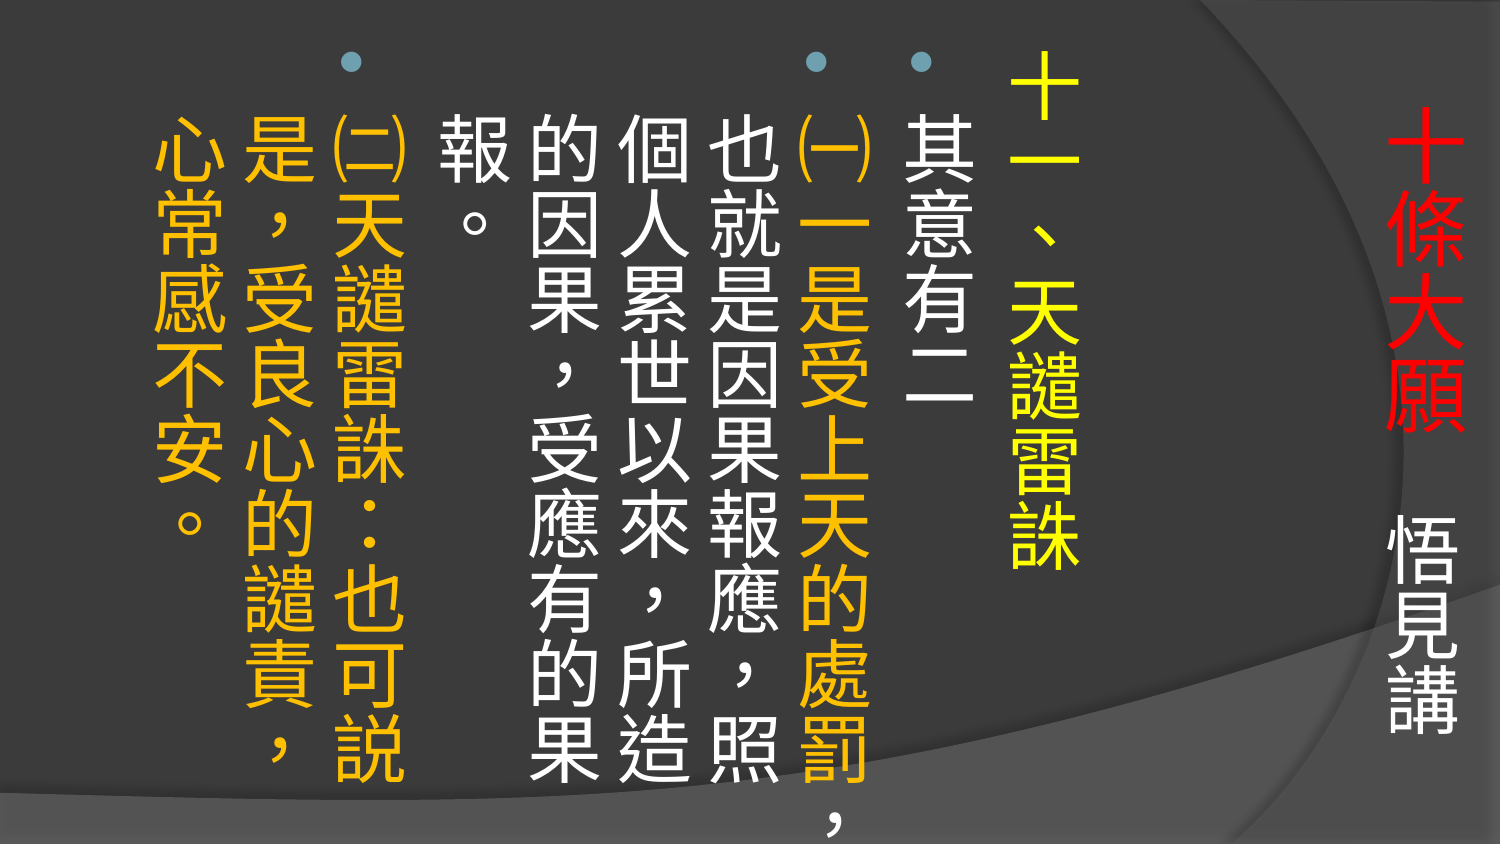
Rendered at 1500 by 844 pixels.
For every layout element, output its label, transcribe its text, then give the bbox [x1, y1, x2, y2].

list 十一、天譴雷誅 其意有二 ㈠一是受上天的處罰，也就是因果報應，照個人累世以來，所造的因果，受應有的果報。 ㈡天譴雷誅：也可説是，受良心的譴責，心常感不安。 [29, 27, 1365, 820]
title 十條大願 悟見講 [1364, 21, 1483, 820]
